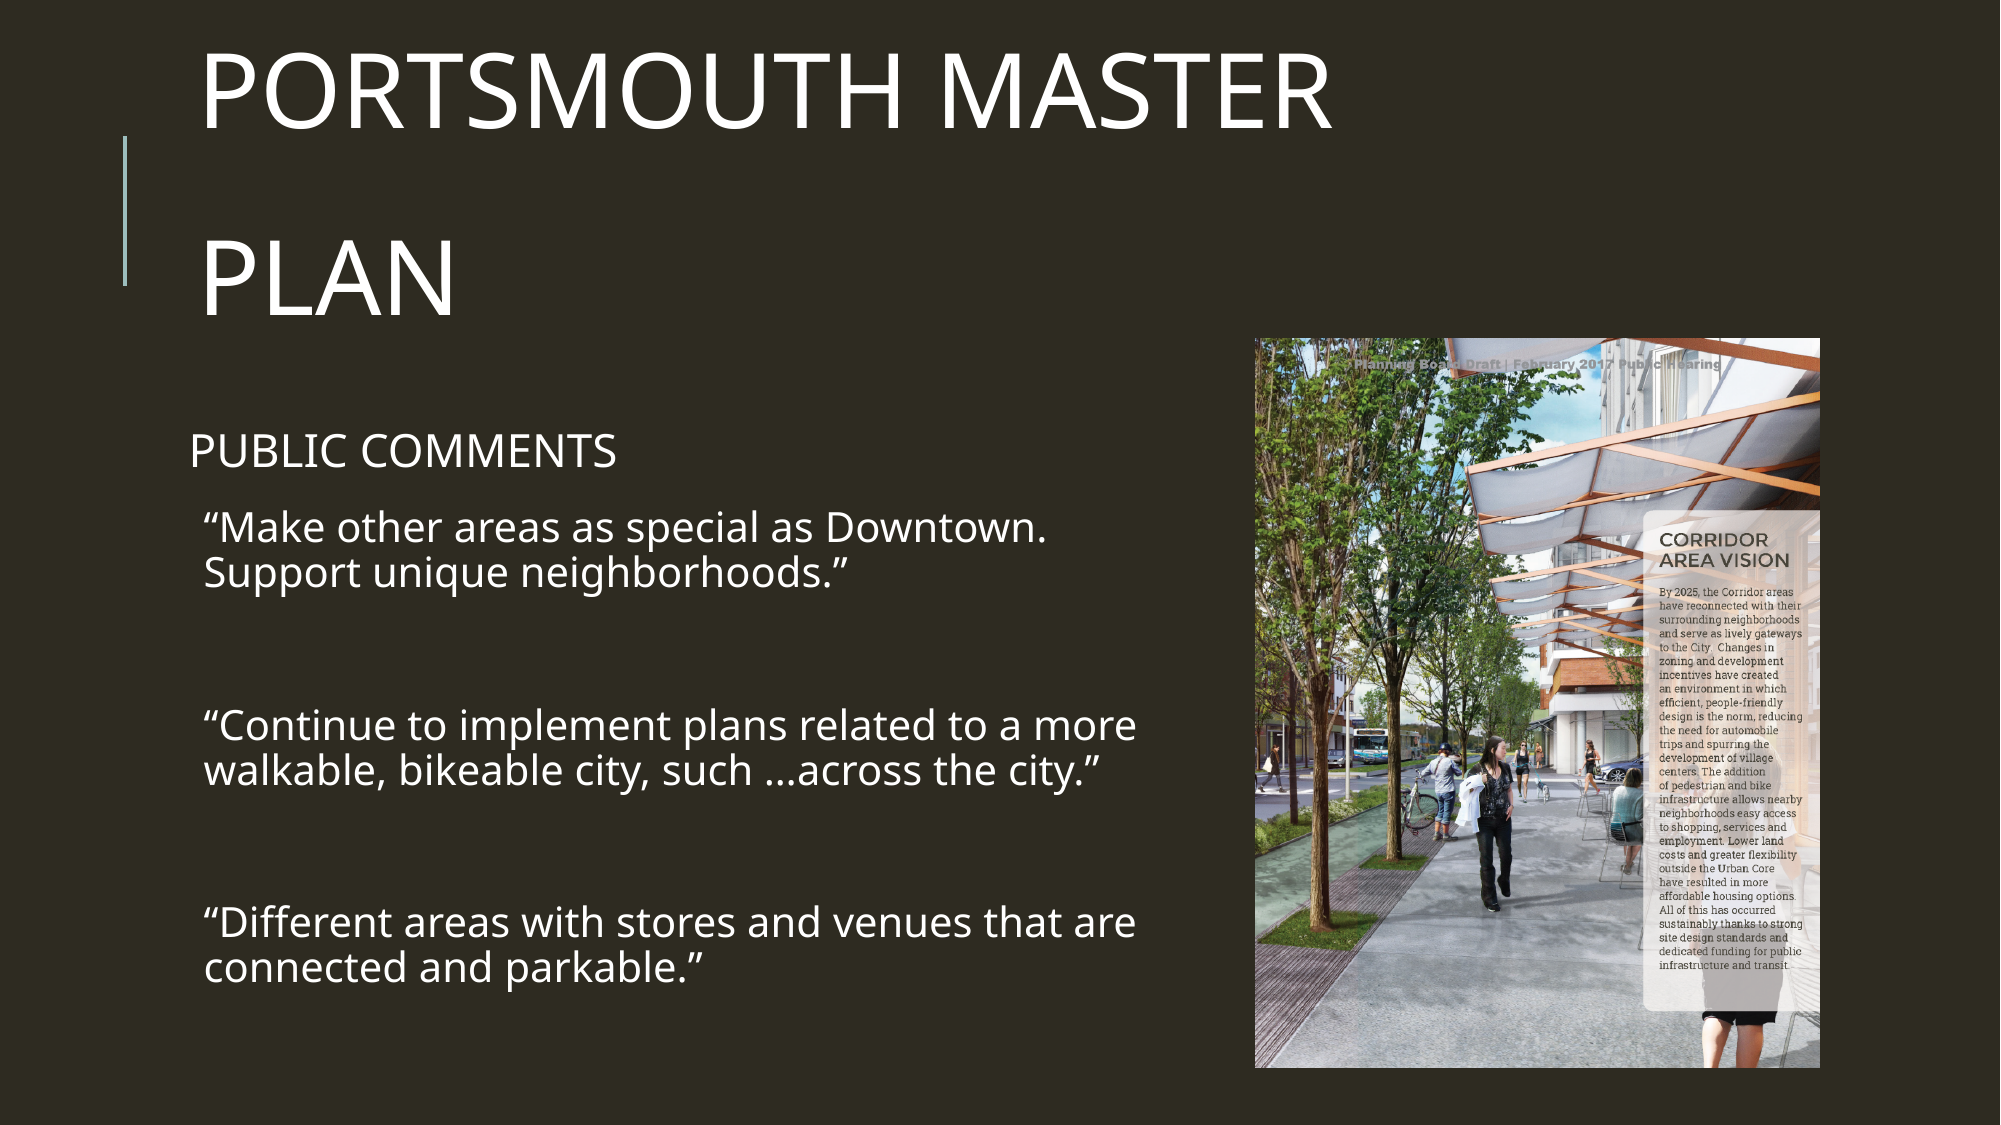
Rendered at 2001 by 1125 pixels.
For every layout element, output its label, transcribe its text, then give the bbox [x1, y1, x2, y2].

picture [1255, 338, 1820, 1069]
text_box PORTSMOUTH MASTER PLAN [180, 86, 1565, 212]
list PUBLIC COMMENTS “Make other areas as special as Downtown. Support unique neighborhoods.” “Continue to implement plans related to a more walkable, bikeable city, such …across the city.” “Different areas with stores and venues that are connected and parkable.” [180, 420, 1205, 1125]
